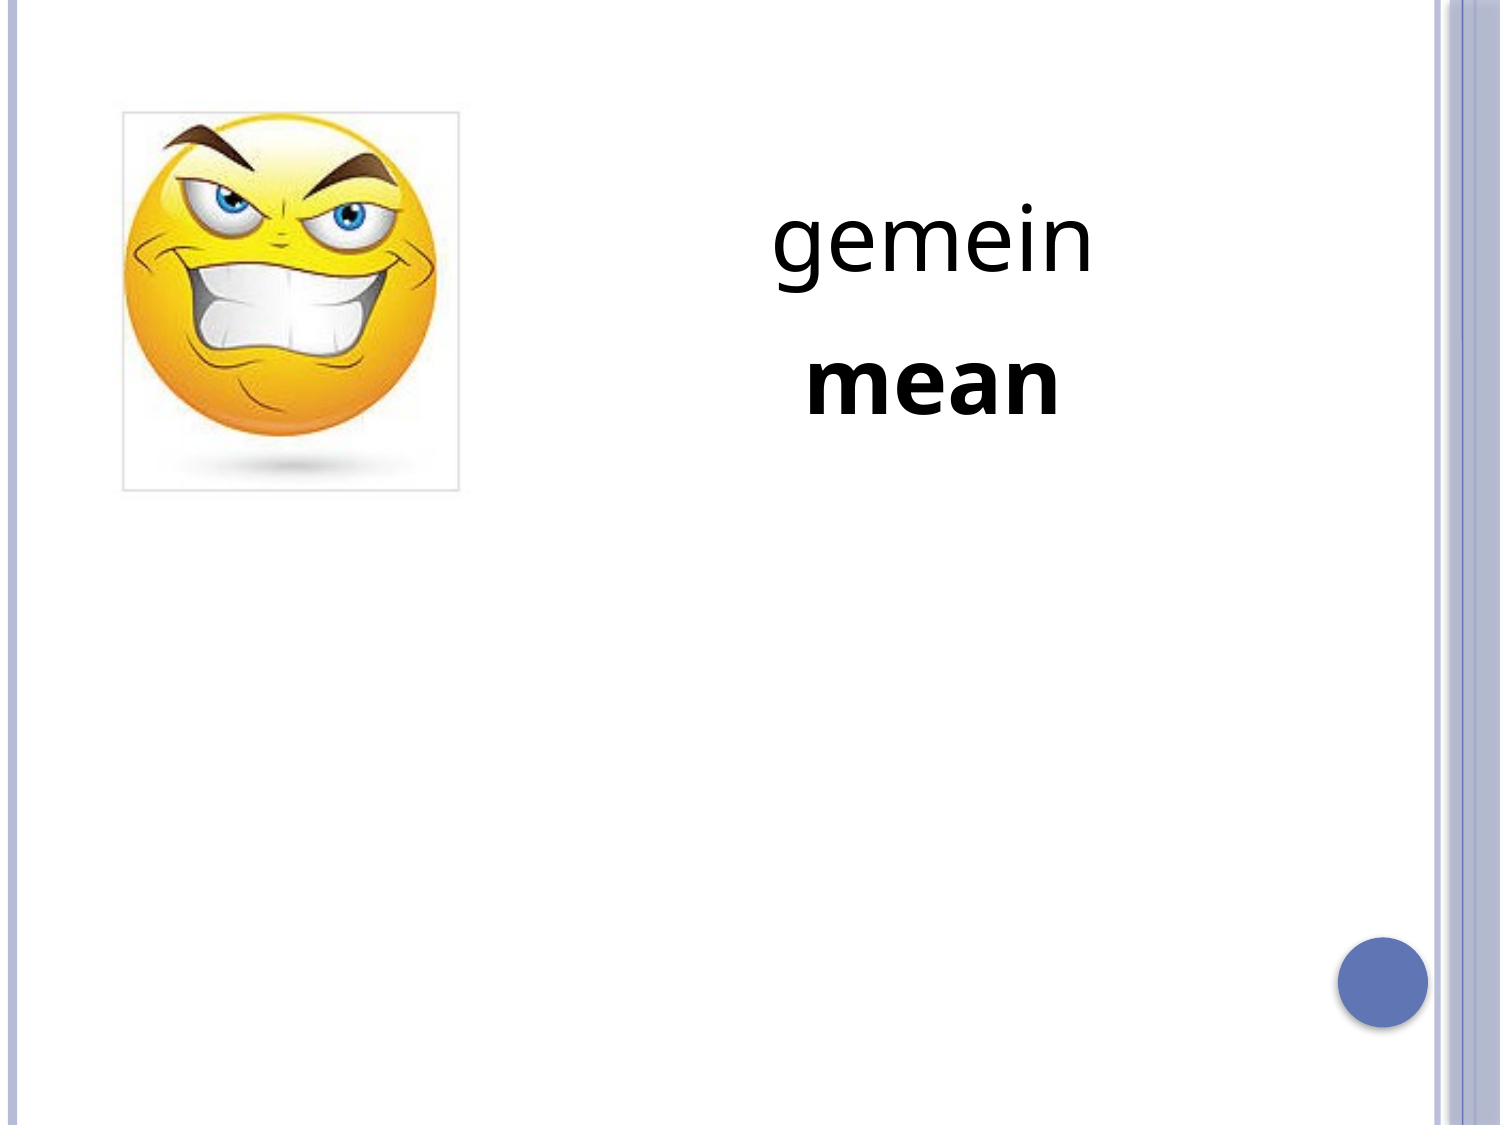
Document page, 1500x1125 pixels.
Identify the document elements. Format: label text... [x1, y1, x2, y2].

text_box gemein [584, 172, 1282, 298]
picture [111, 101, 472, 501]
text_box mean [584, 315, 1282, 441]
